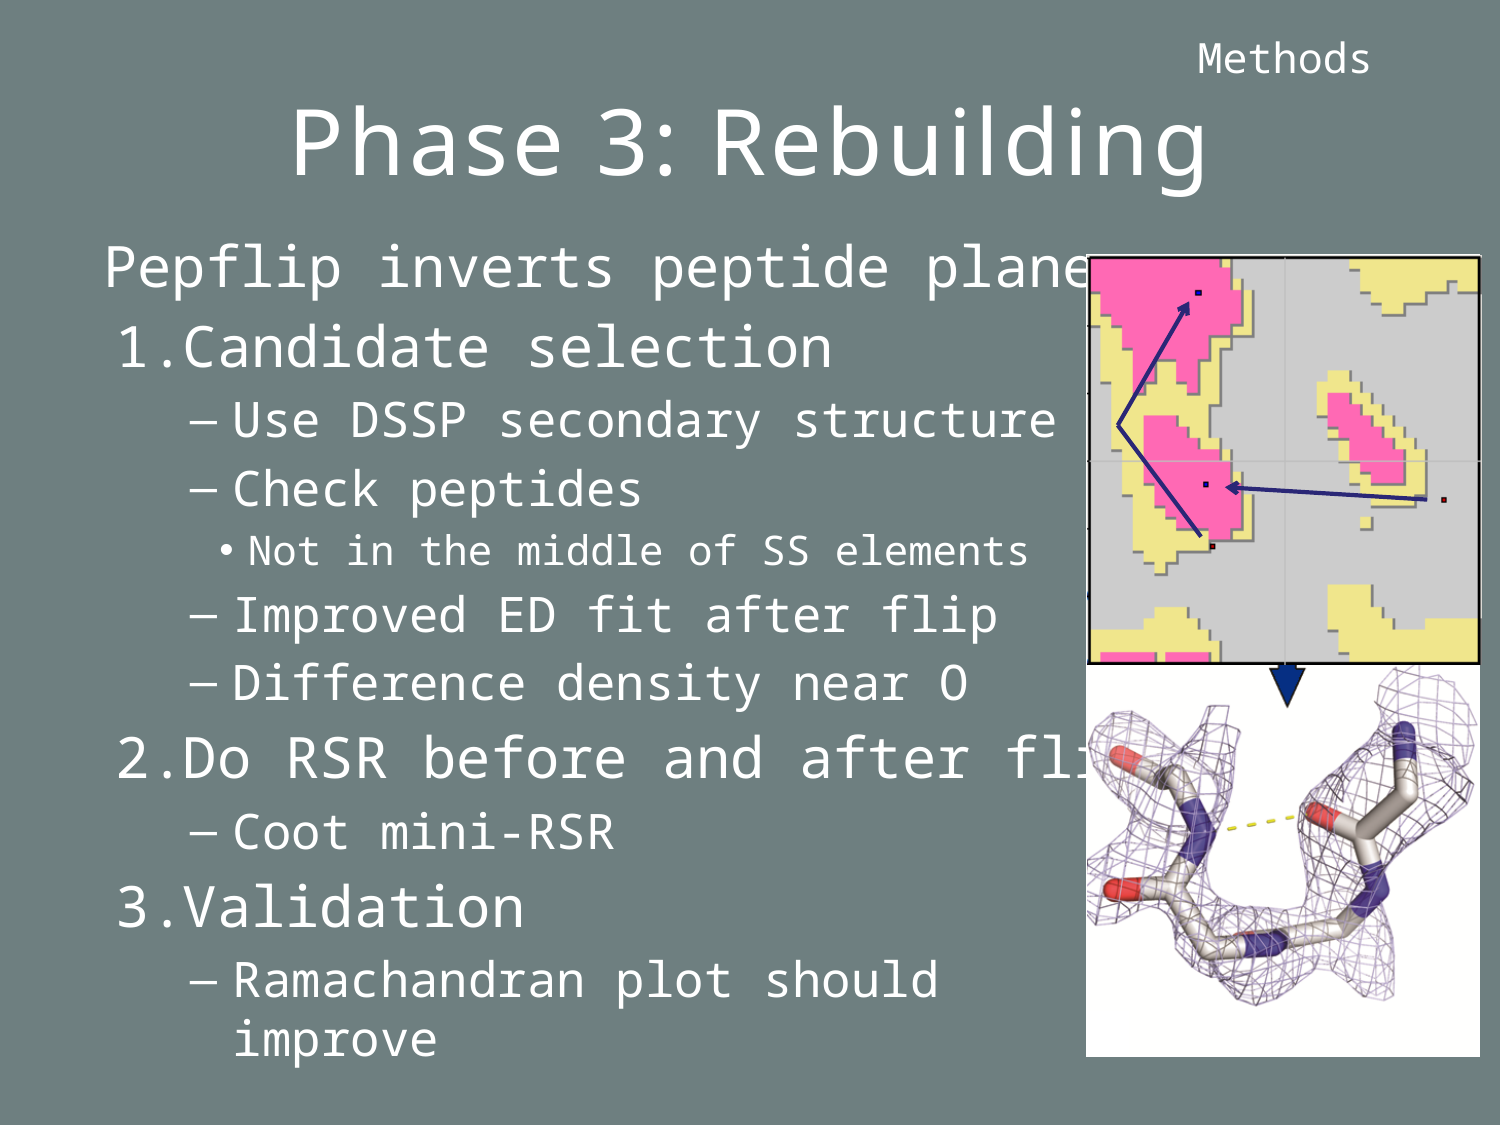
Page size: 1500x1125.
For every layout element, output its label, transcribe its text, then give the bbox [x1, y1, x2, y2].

text_box Methods [1024, 24, 1388, 90]
title Phase 3: Rebuilding [75, 45, 1425, 233]
list Pepflip inverts peptide planes Candidate selection Use DSSP secondary structure Check peptides Not in the middle of SS elements Improved ED fit after flip Difference density near O Do RSR before and after flip Coot mini-RSR Validation Ramachandran plot should improve [88, 233, 1176, 1083]
picture [1087, 665, 1479, 1056]
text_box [1087, 255, 1482, 665]
